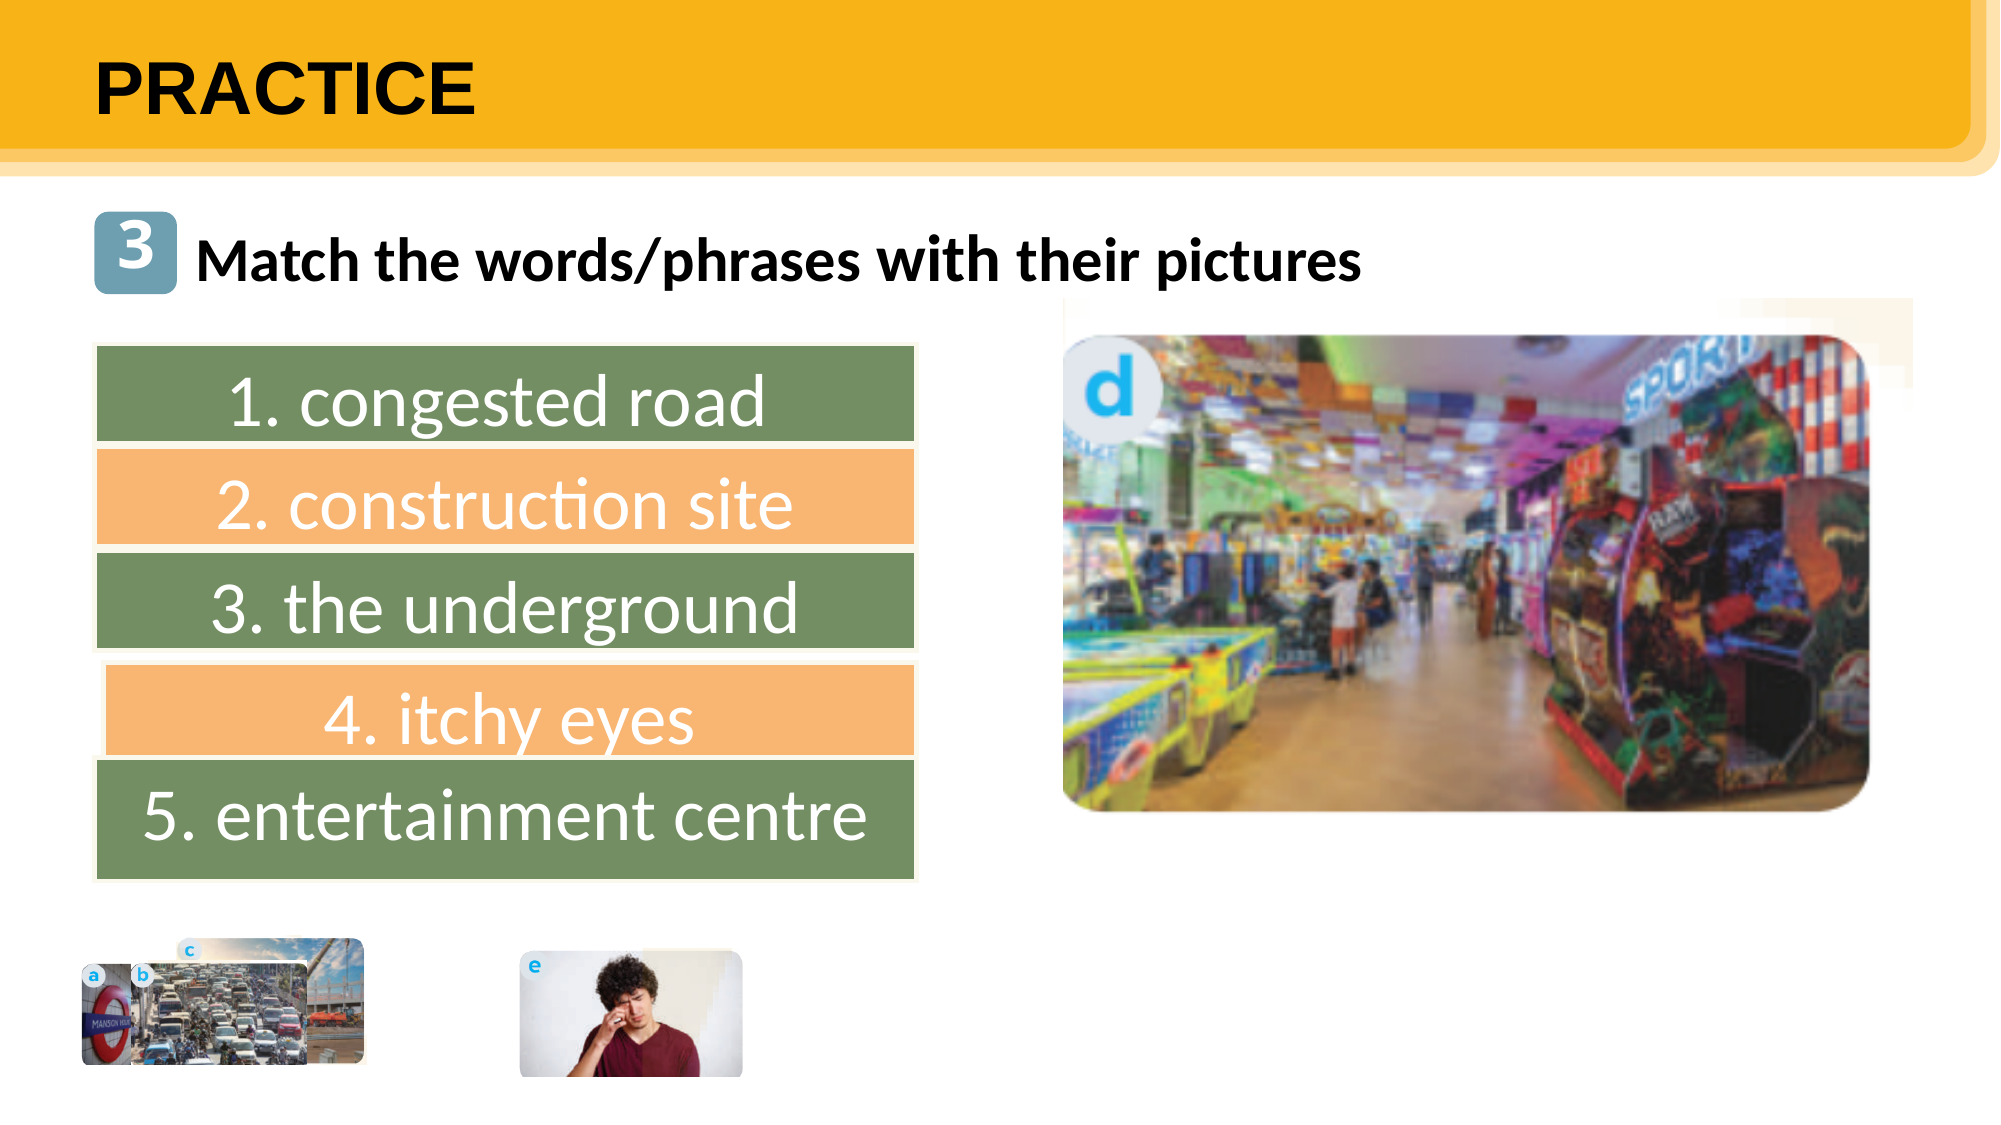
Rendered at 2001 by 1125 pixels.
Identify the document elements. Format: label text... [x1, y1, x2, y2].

text_box [93, 211, 178, 296]
picture [1063, 298, 1913, 825]
text_box 1. congested road [93, 343, 917, 445]
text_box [0, 0, 2000, 177]
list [79, 960, 131, 1065]
text_box 5. entertainment centre [93, 757, 917, 882]
text_box 2. construction site [93, 446, 917, 548]
picture [176, 935, 367, 1065]
text_box 3. the underground [93, 550, 917, 651]
text_box Match the words/phrases with their pictures [180, 207, 1955, 303]
picture [518, 948, 745, 1077]
text_box 4. itchy eyes [102, 661, 917, 757]
text_box 3 [103, 194, 169, 290]
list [131, 960, 307, 1065]
